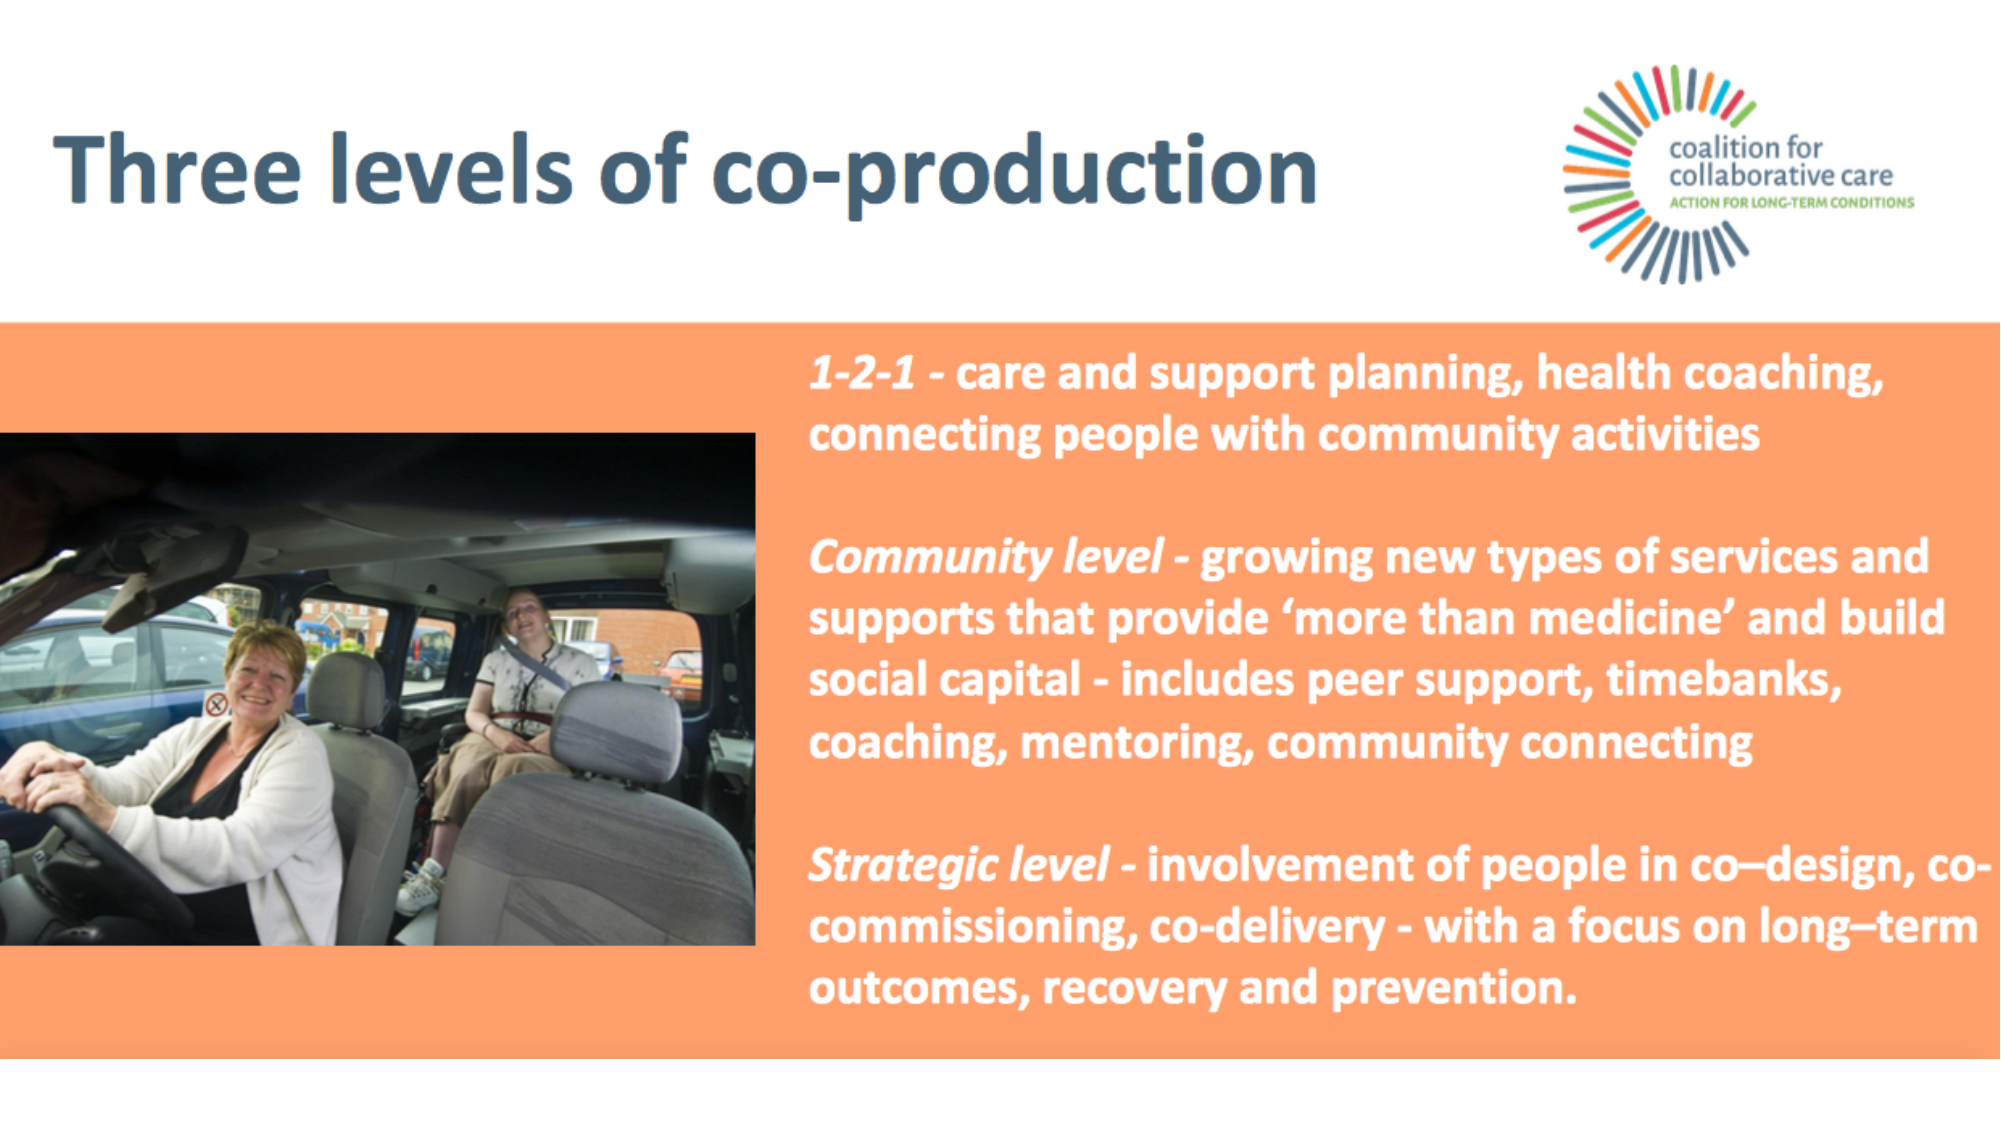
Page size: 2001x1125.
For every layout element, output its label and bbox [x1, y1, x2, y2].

picture [0, 62, 2000, 1059]
